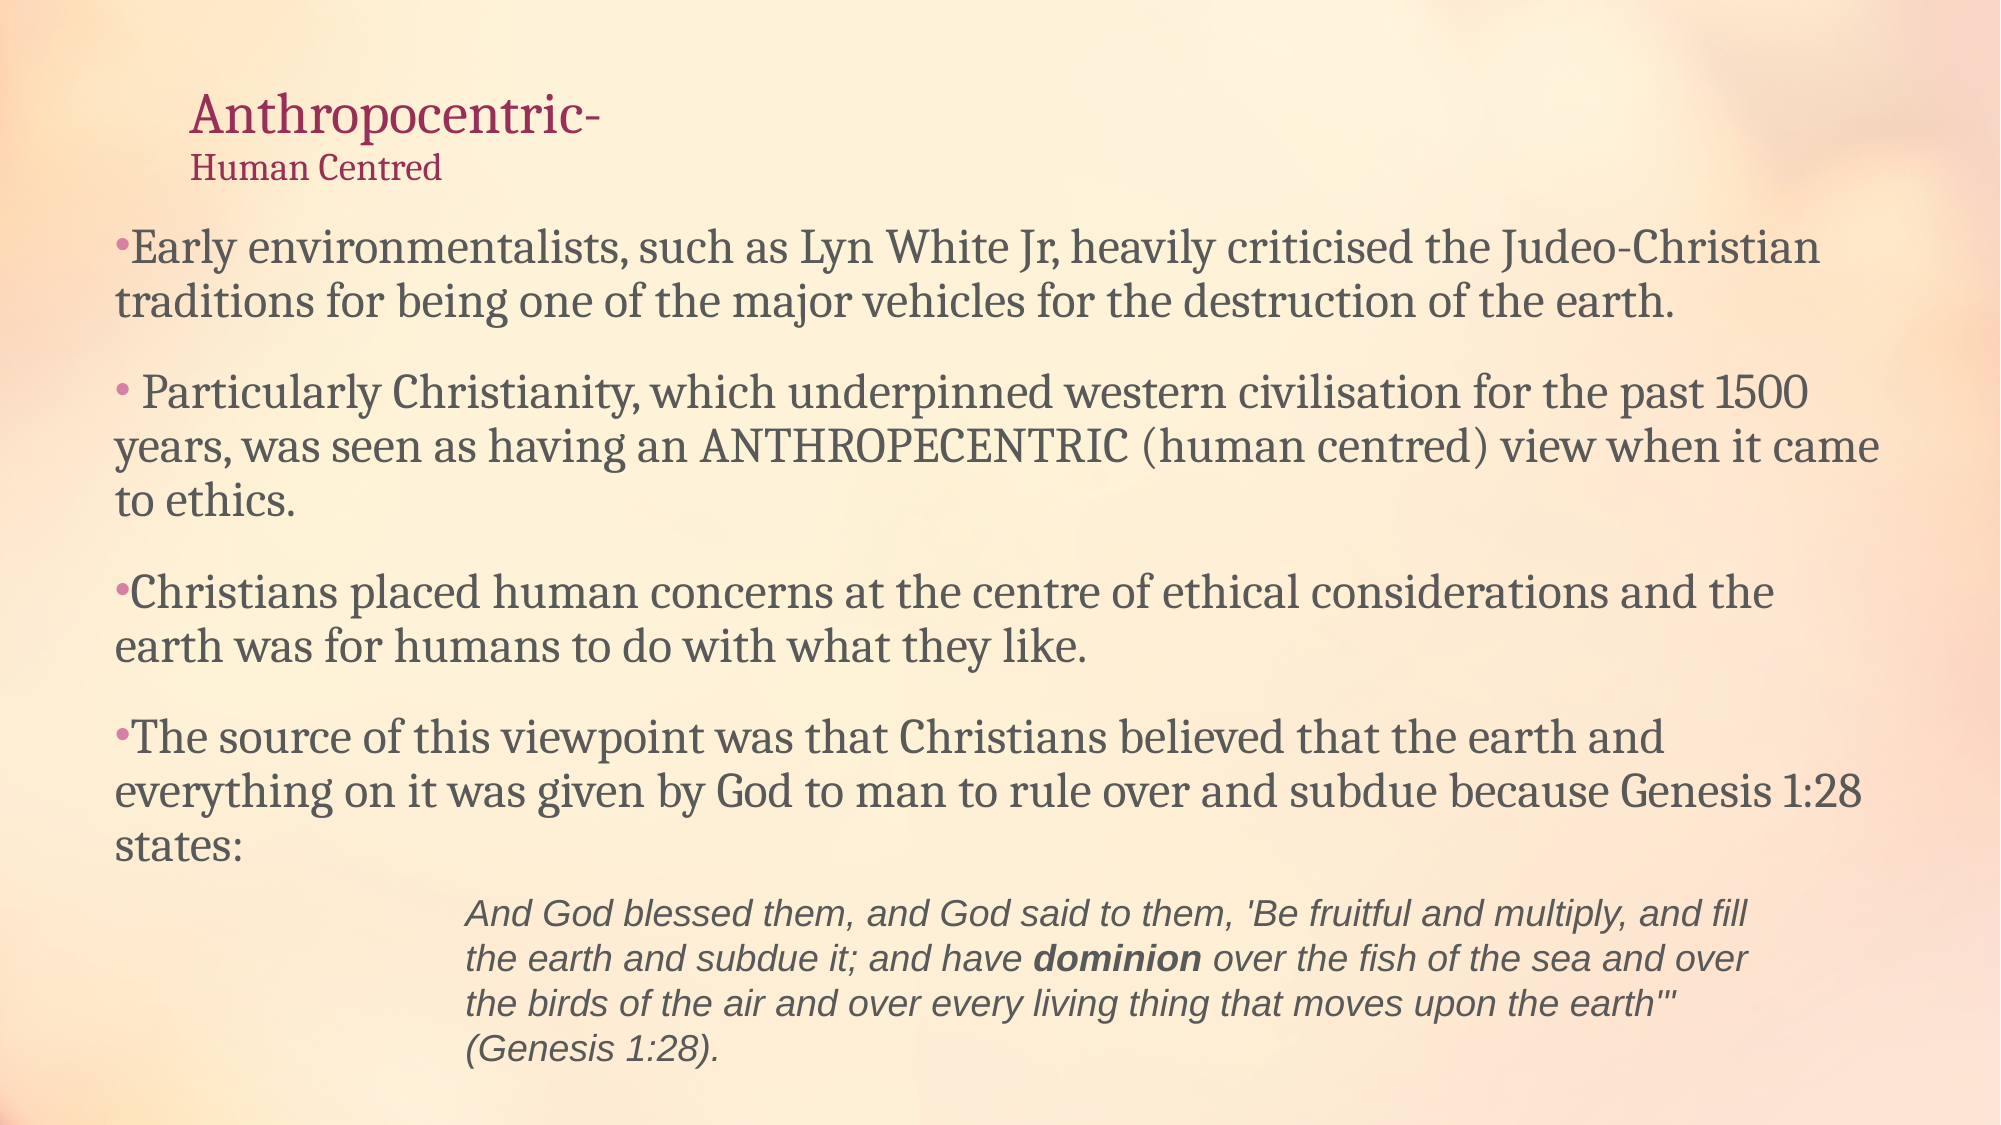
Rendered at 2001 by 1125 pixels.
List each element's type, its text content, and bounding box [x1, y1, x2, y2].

picture [0, 0, 2001, 1125]
title Anthropocentric- Human Centred [174, 75, 1825, 197]
list Early environmentalists, such as Lyn White Jr, heavily criticised the Judeo-Christian traditions for being one of the major vehicles for the destruction of the earth. Particularly Christianity, which underpinned western civilisation for the past 1500 years, was seen as having an ANTHROPECENTRIC (human centred) view when it came to ethics. Christians placed human concerns at the centre of ethical considerations and the earth was for humans to do with what they like. The source of this viewpoint was that Christians believed that the earth and everything on it was given by God to man to rule over and subdue because Genesis 1:28 states: [99, 212, 1900, 896]
text_box And God blessed them, and God said to them, 'Be fruitful and multiply, and fill the earth and subdue it; and have dominion over the fish of the sea and over the birds of the air and over every living thing that moves upon the earth'" (Genesis 1:28). [450, 881, 1817, 1125]
